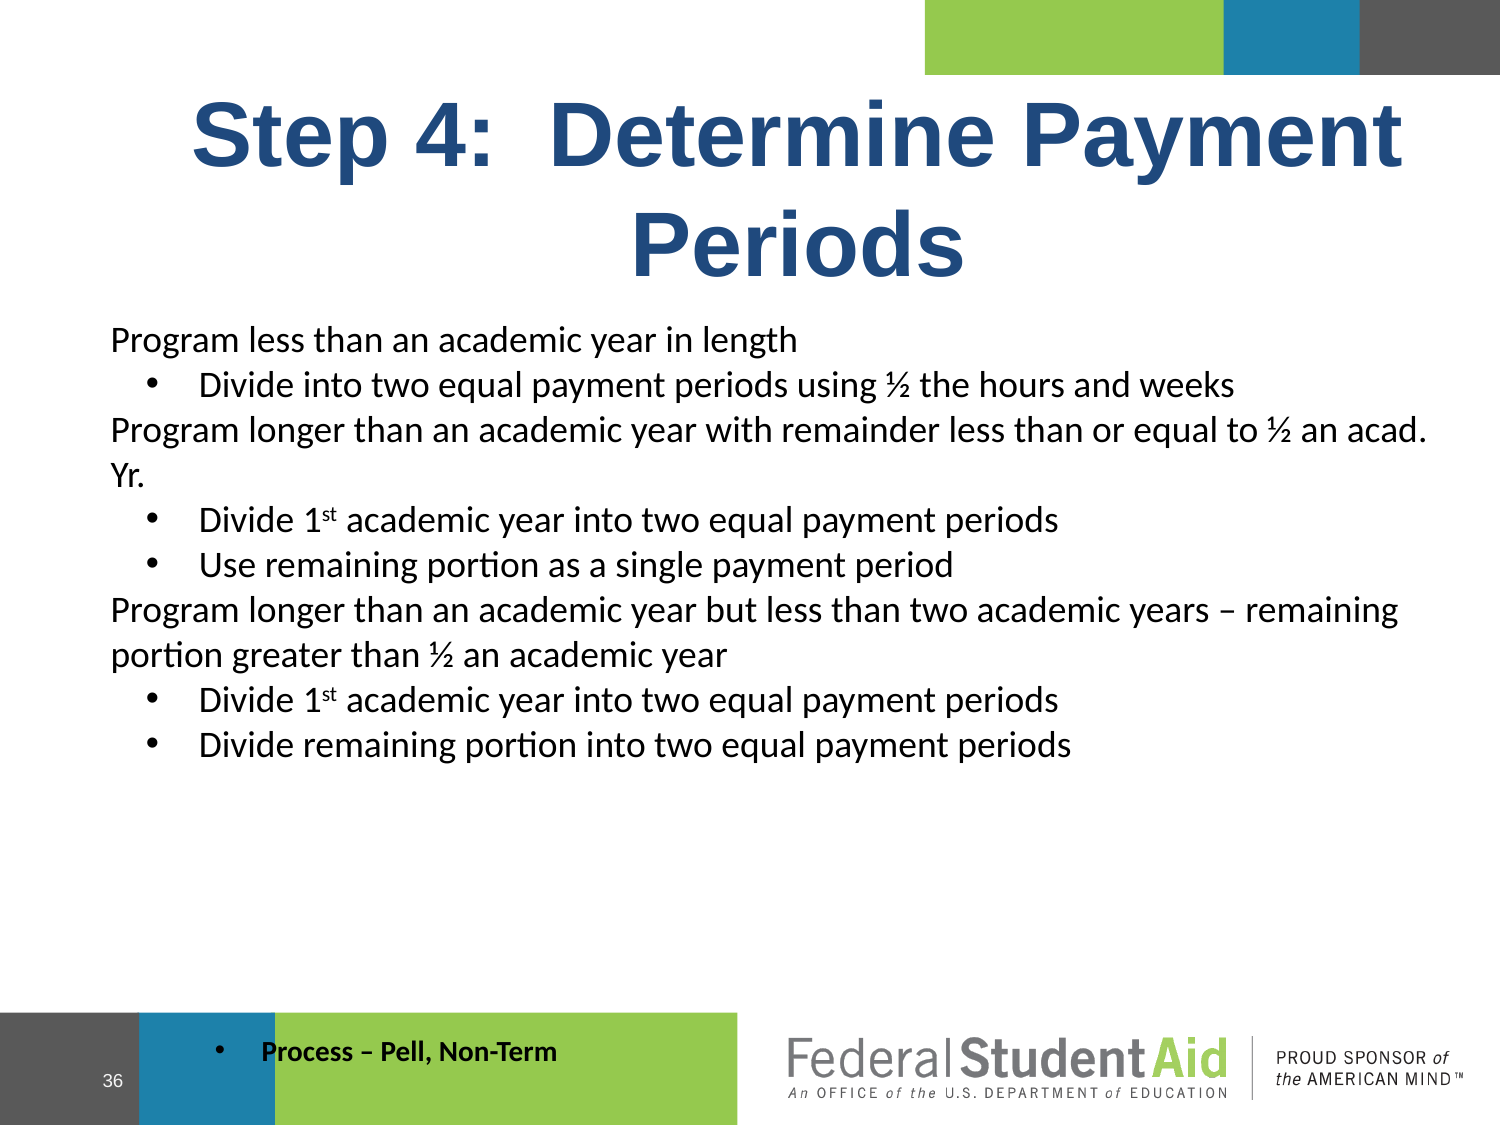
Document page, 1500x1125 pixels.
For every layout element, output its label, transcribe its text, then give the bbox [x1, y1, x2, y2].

text_box Process – Pell, Non-Term [200, 1024, 750, 1075]
list Program less than an academic year in length Divide into two equal payment periods using ½ the hours and weeks Program longer than an academic year with remainder less than or equal to ½ an acad. Yr. Divide 1st academic year into two equal payment periods Use remaining portion as a single payment period Program longer than an academic year but less than two academic years – remaining portion greater than ½ an academic year Divide 1st academic year into two equal payment periods Divide remaining portion into two equal payment periods [95, 307, 1446, 1051]
slide_number 36 [87, 1050, 438, 1110]
picture [788, 1036, 1463, 1100]
title Step 4: Determine Payment Periods [96, 67, 1500, 175]
